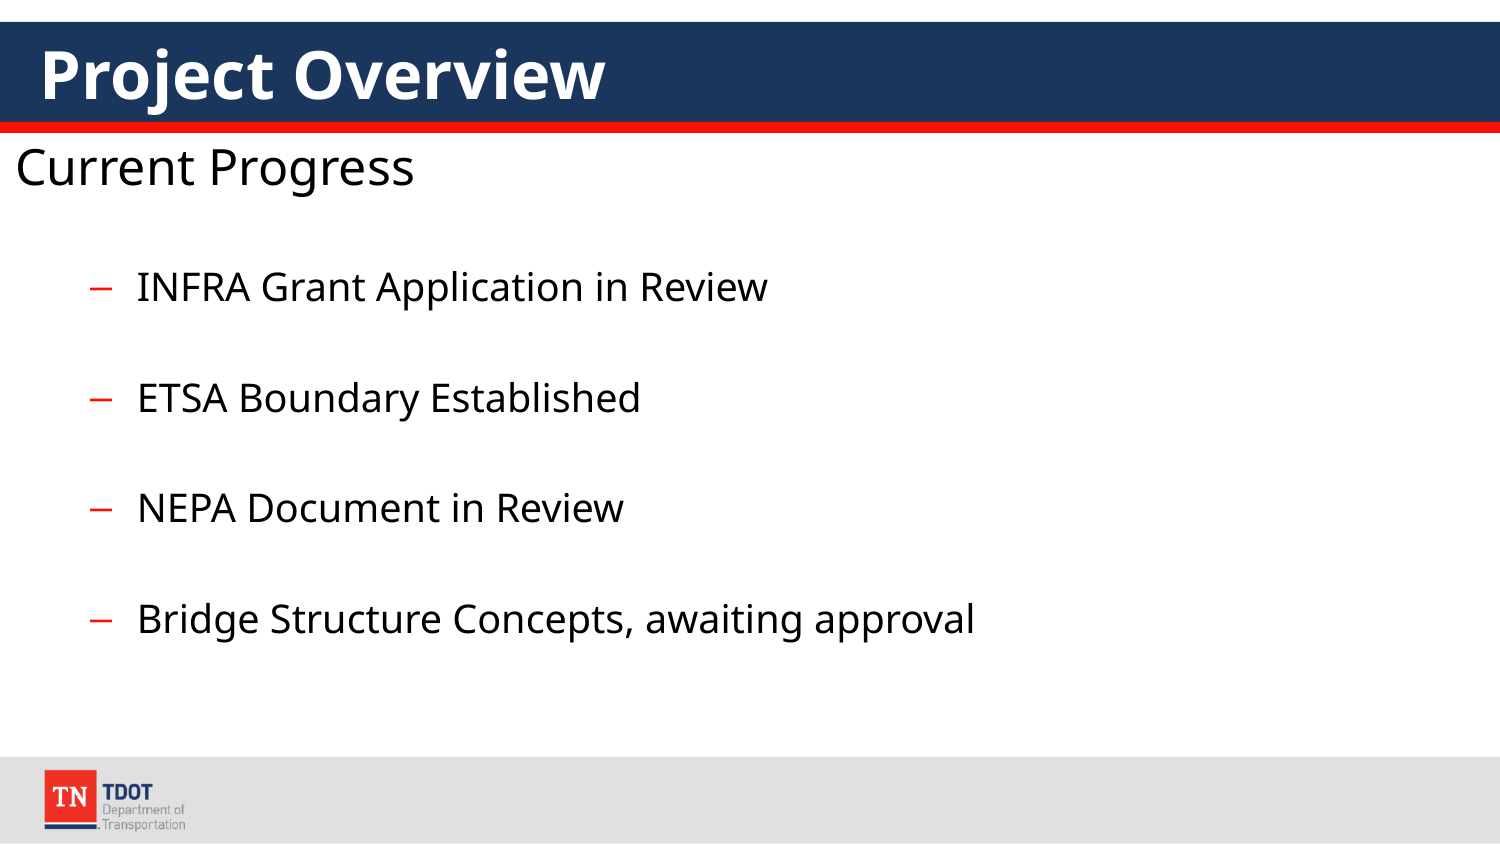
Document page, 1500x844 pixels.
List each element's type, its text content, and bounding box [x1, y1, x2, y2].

picture [37, 757, 194, 844]
text_box Current Progress INFRA Grant Application in Review ETSA Boundary Established NEPA Document in Review Bridge Structure Concepts, awaiting approval [0, 134, 1500, 757]
title Project Overview [24, 21, 1475, 124]
